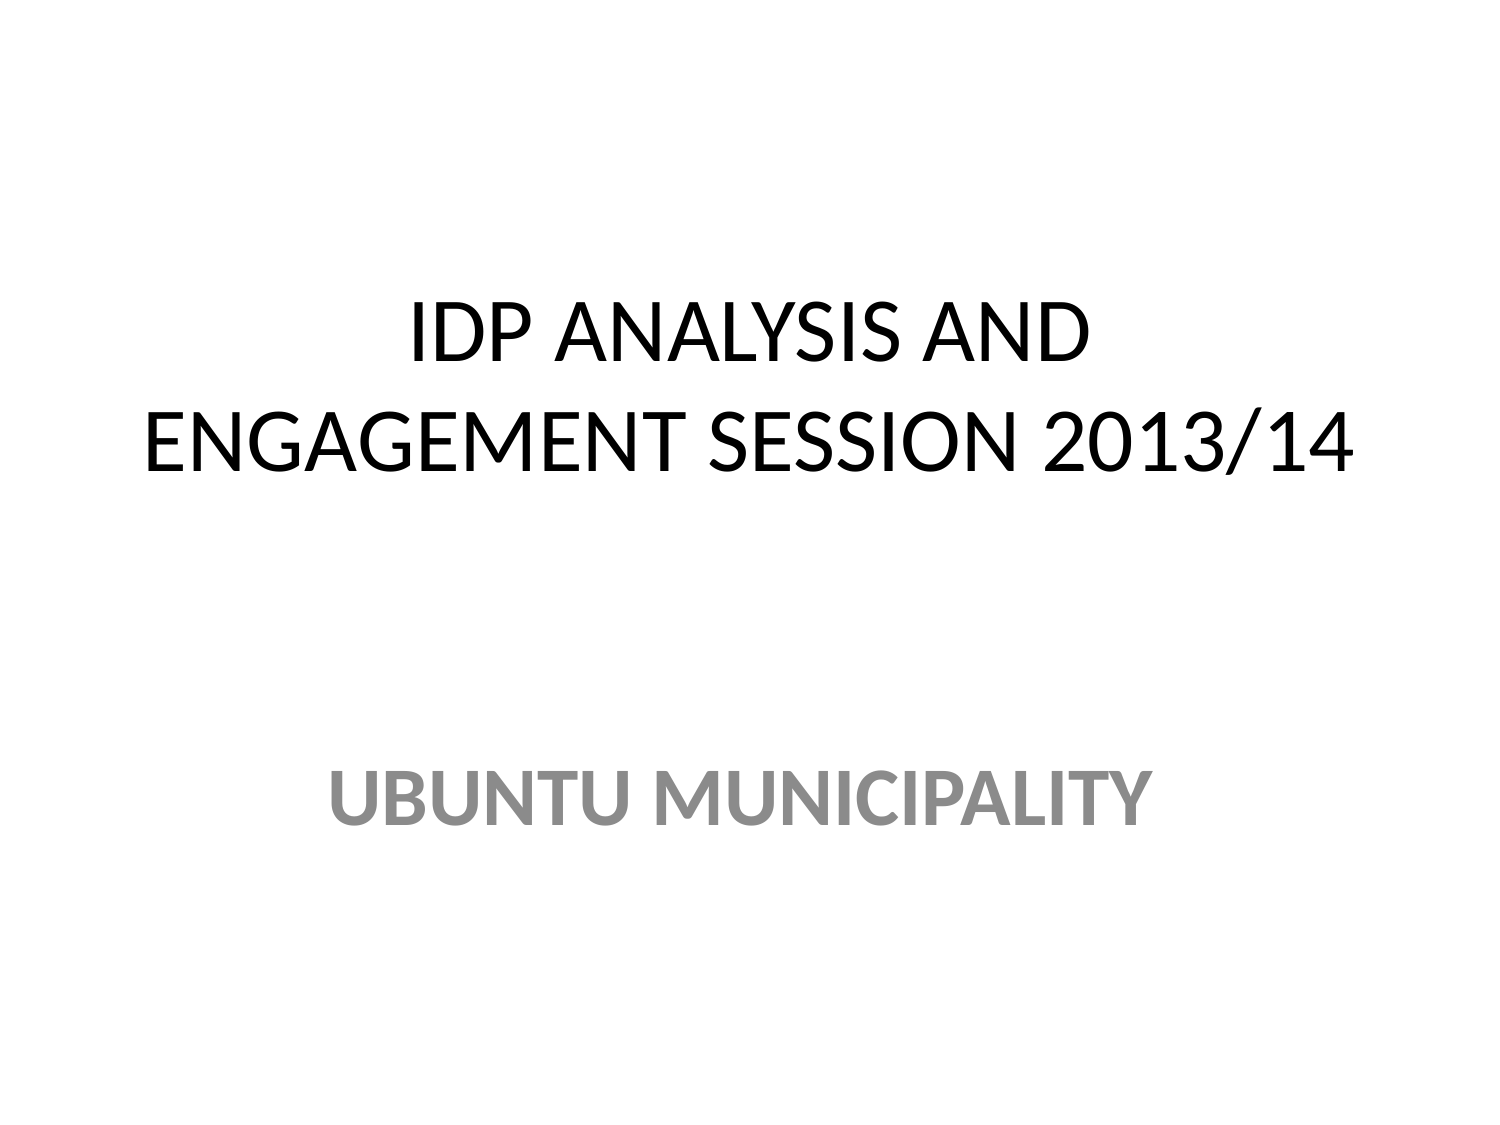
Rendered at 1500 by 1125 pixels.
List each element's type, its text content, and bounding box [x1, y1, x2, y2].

title IDP ANALYSIS AND ENGAGEMENT SESSION 2013/14 [112, 149, 1388, 610]
subtitle UBUNTU MUNICIPALITY [225, 637, 1275, 925]
